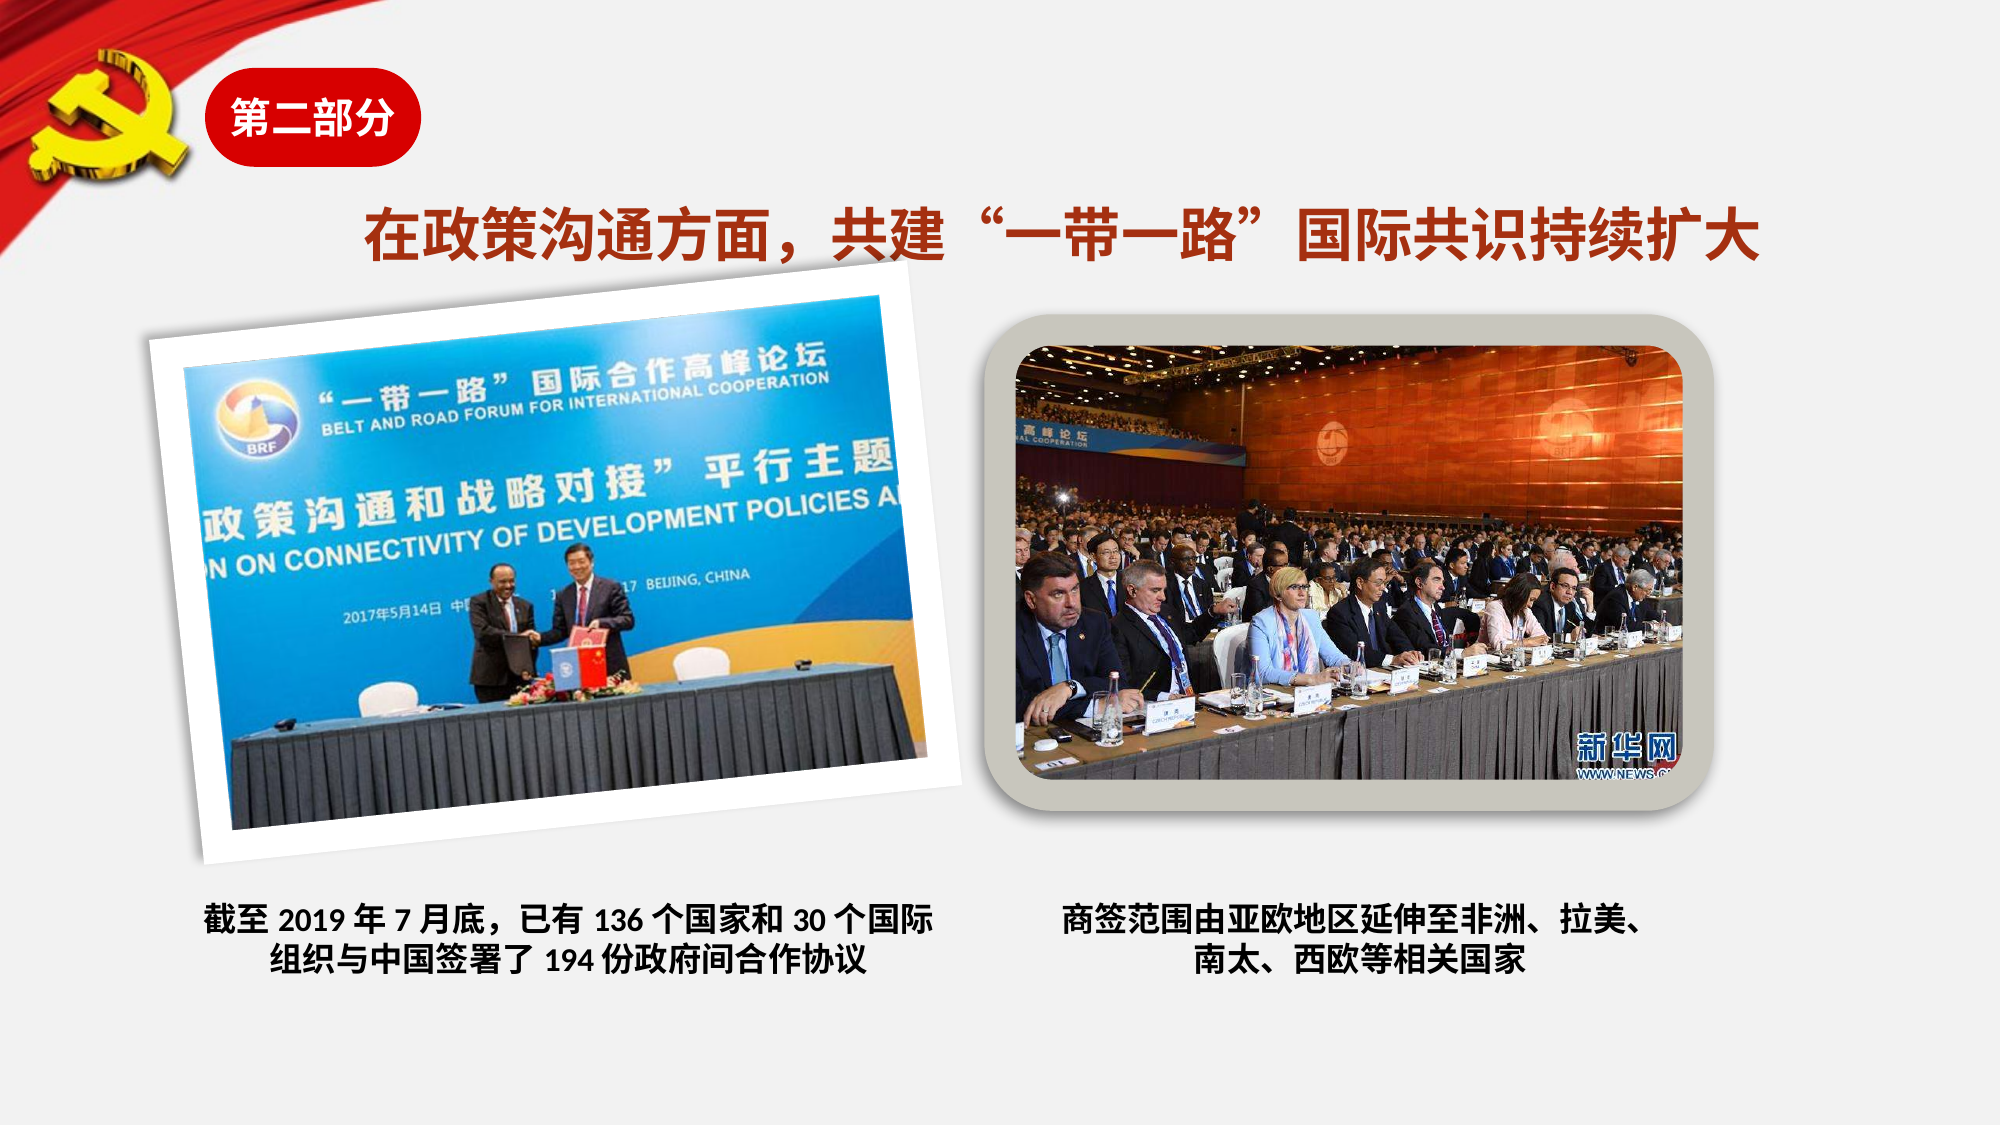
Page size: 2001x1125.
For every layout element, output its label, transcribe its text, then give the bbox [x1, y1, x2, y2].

text_box 第二部分 [205, 68, 421, 167]
text_box 商签范围由亚欧地区延伸至非洲、拉美、 南太、西欧等相关国家 [976, 890, 1745, 986]
picture [0, 0, 2000, 1125]
text_box 截至2019年7月底，已有136个国家和30个国际组织与中国签署了194份政府间合作协议 [184, 890, 953, 986]
text_box 在政策沟通方面，共建“一带一路”国际共识持续扩大 [340, 190, 1785, 277]
